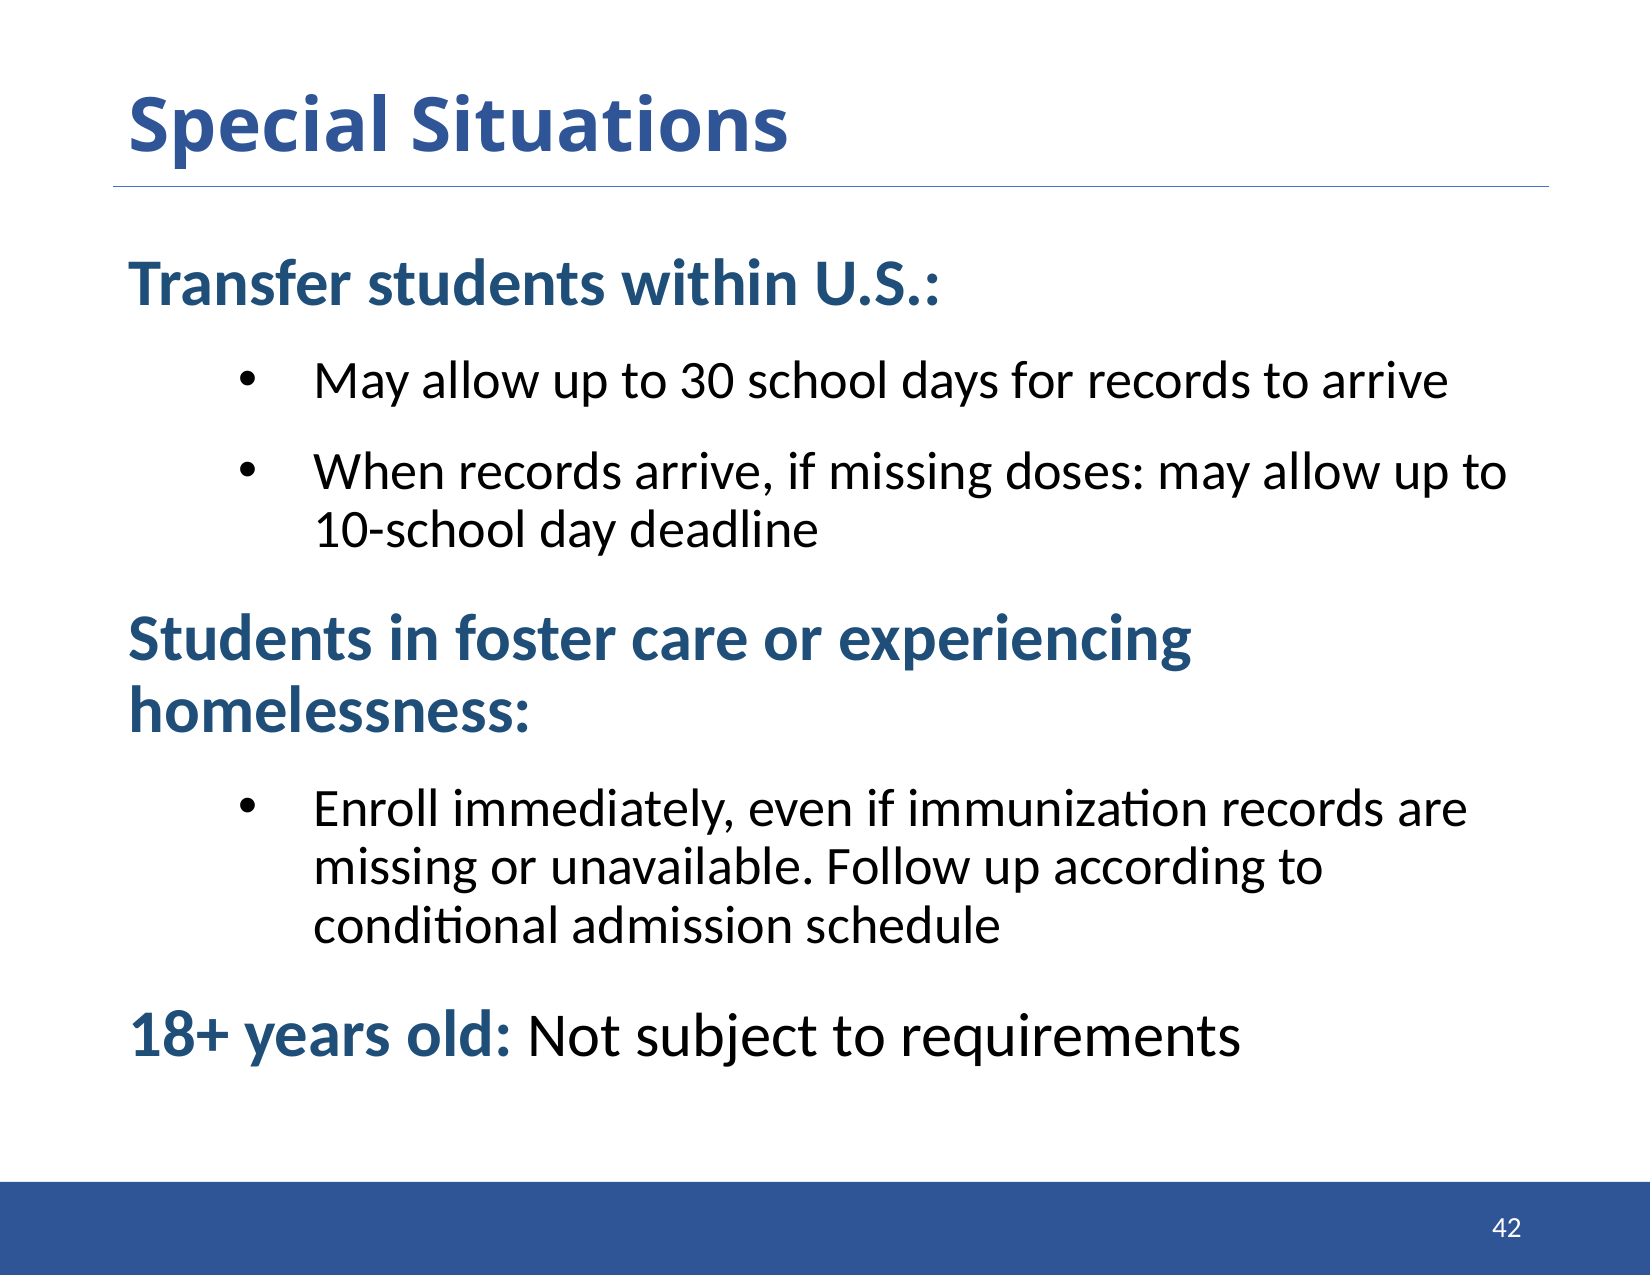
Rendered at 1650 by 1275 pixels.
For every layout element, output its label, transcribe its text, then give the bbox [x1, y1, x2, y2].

list Transfer students within U.S.: May allow up to 30 school days for records to arrive When records arrive, if missing doses: may allow up to 10-school day deadline Students in foster care or experiencing homelessness: Enroll immediately, even if immunization records are missing or unavailable. Follow up according to conditional admission schedule 18+ years old: Not subject to requirements [113, 240, 1537, 1091]
slide_number 42 [1165, 1192, 1537, 1260]
title Special Situations [113, 67, 1537, 187]
